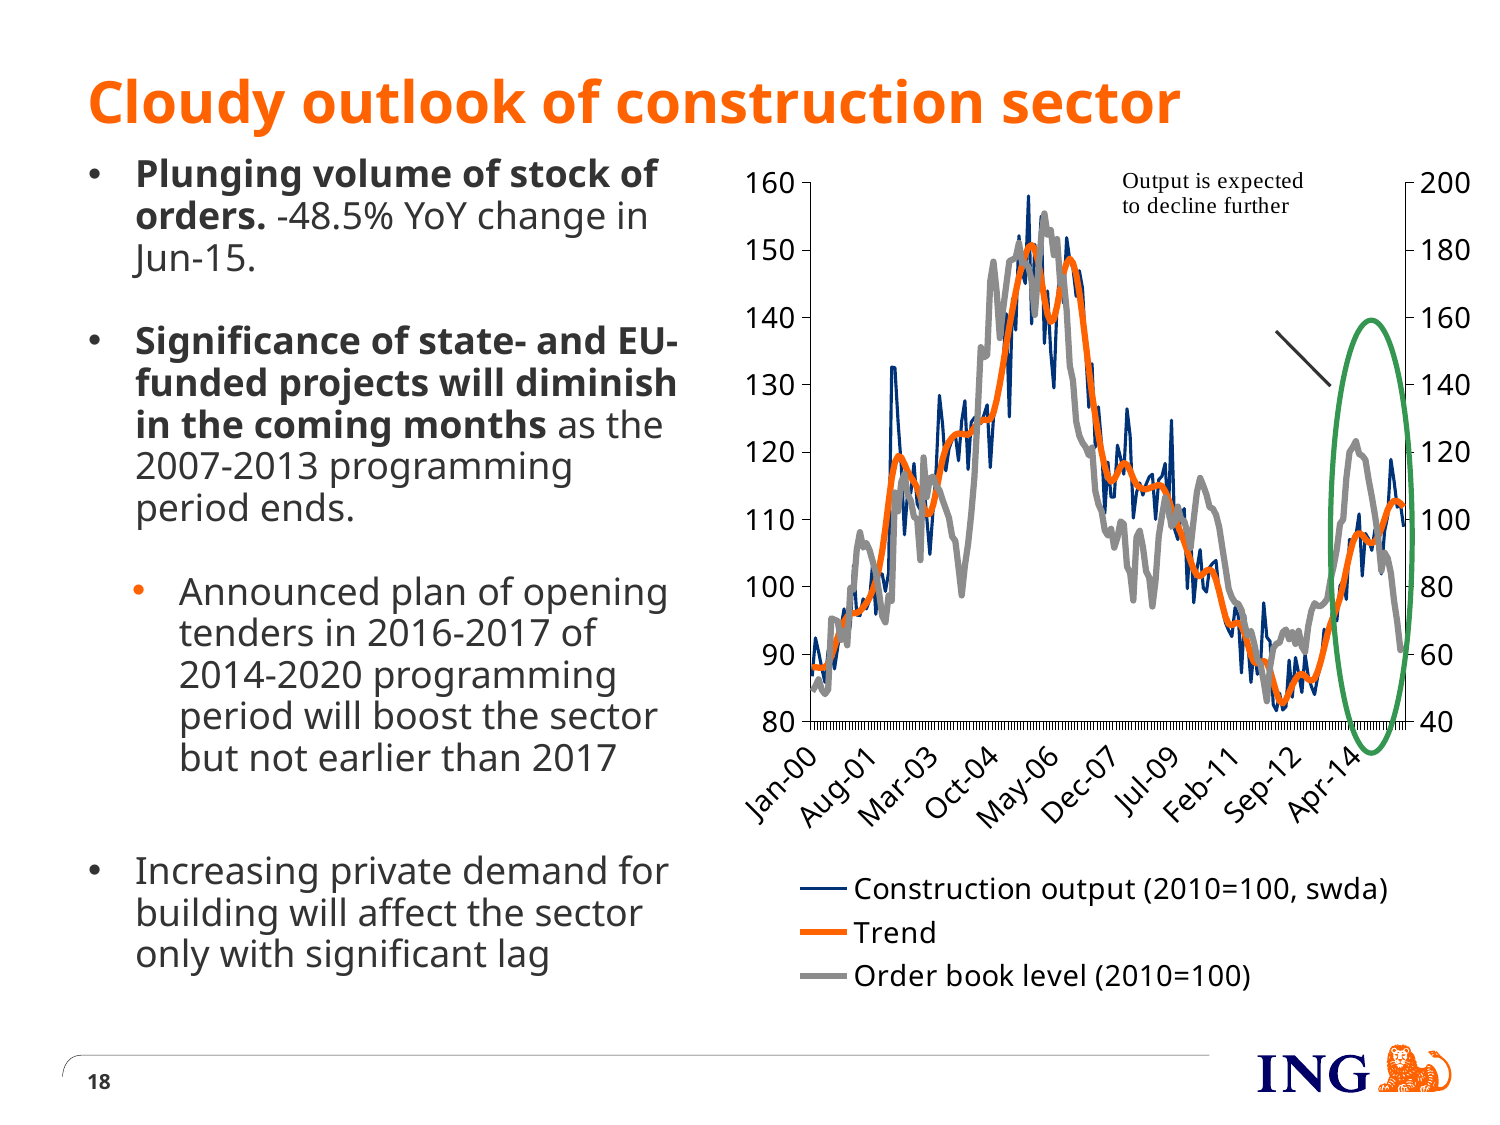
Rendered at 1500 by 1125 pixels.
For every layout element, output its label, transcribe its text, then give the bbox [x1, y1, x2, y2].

title Cloudy outlook of construction sector [87, 46, 1426, 165]
list Plunging volume of stock of orders. -48.5% YoY change in Jun-15. Significance of state- and EU-funded projects will diminish in the coming months as the 2007-2013 programming period ends. Announced plan of opening tenders in 2016-2017 of 2014-2020 programming period will boost the sector but not earlier than 2017 Increasing private demand for building will affect the sector only with significant lag [88, 153, 698, 1009]
slide_number 18 [86, 1067, 148, 1099]
chart [733, 129, 1479, 1029]
